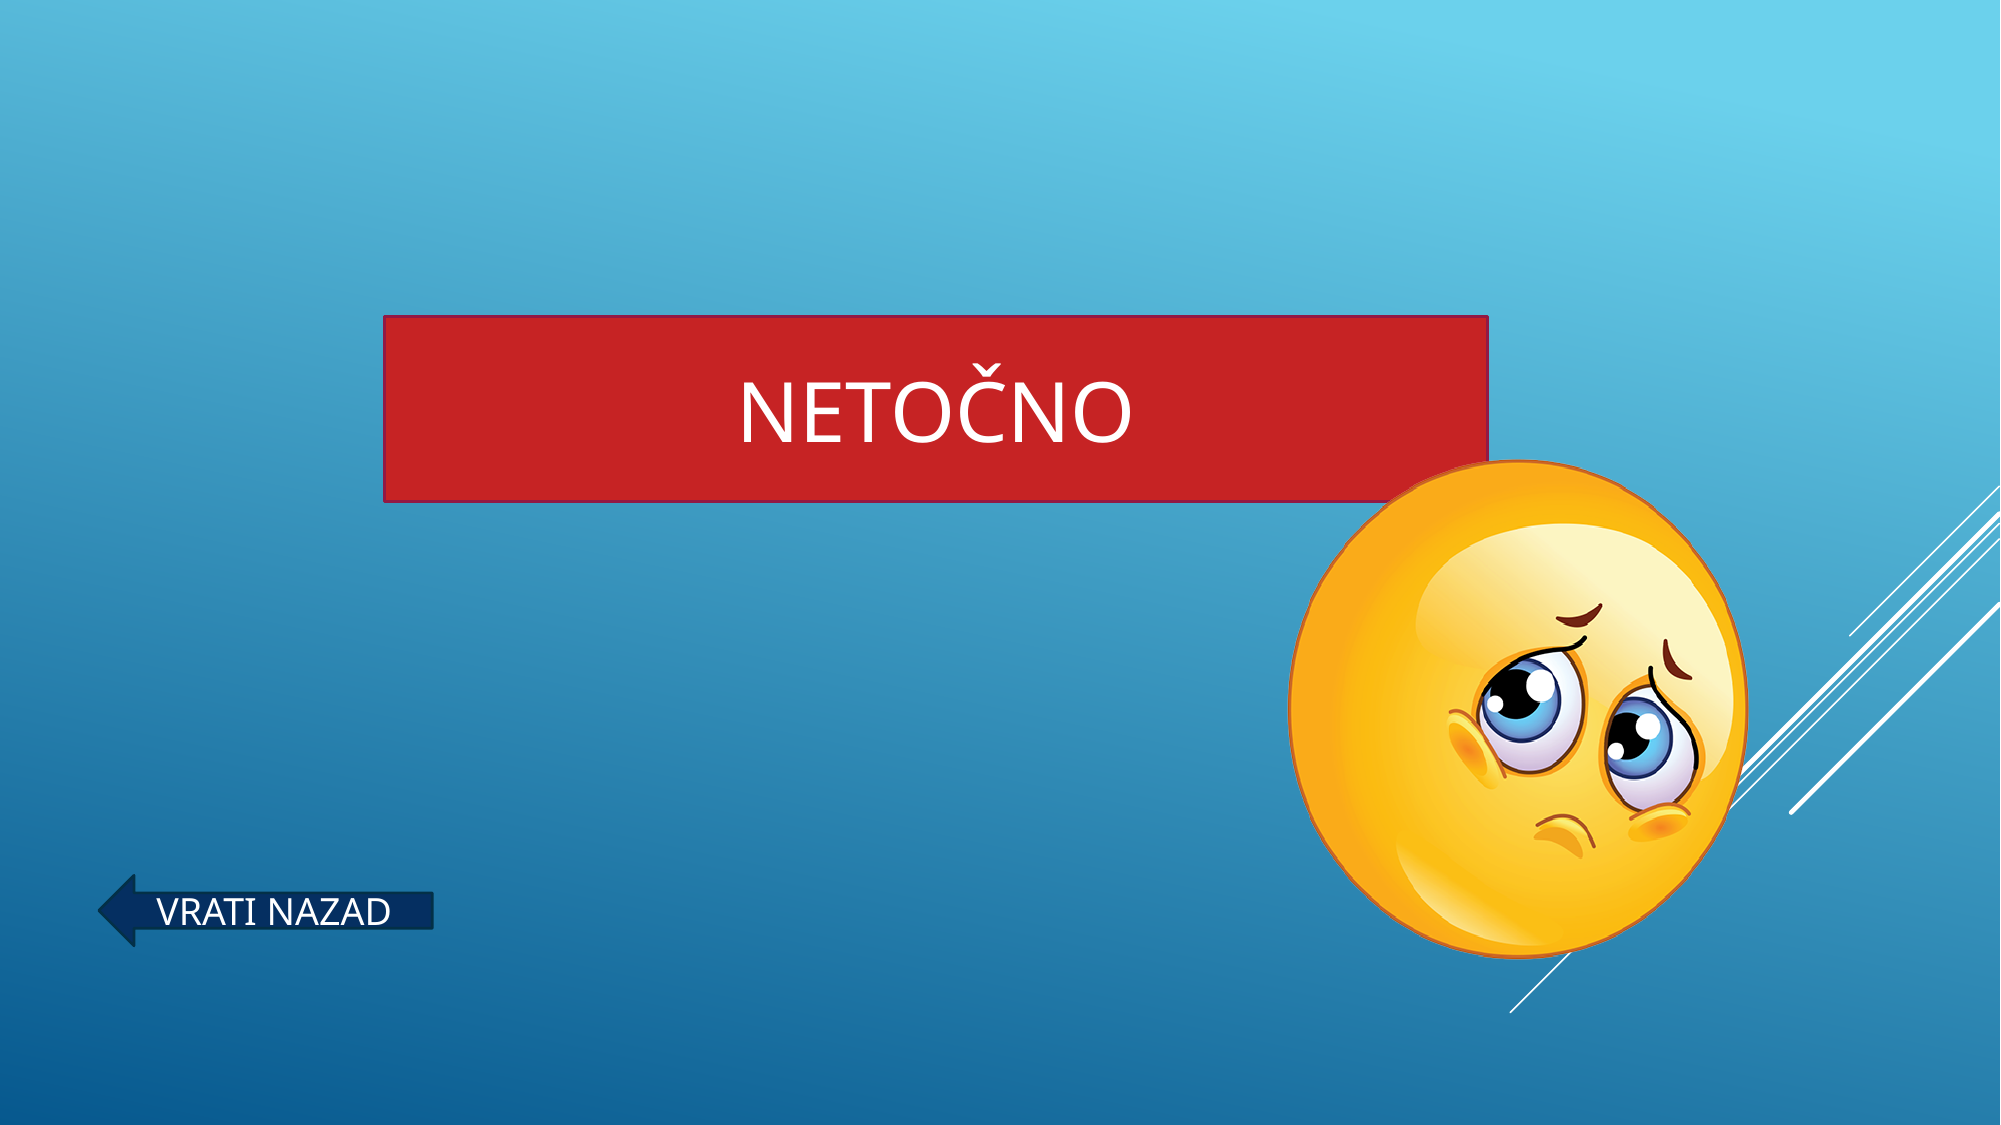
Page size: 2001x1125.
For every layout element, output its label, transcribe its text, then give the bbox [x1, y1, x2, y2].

text_box VRATI NAZAD [97, 874, 434, 948]
text_box NETOČNO [383, 315, 1489, 503]
picture [1274, 449, 1762, 976]
